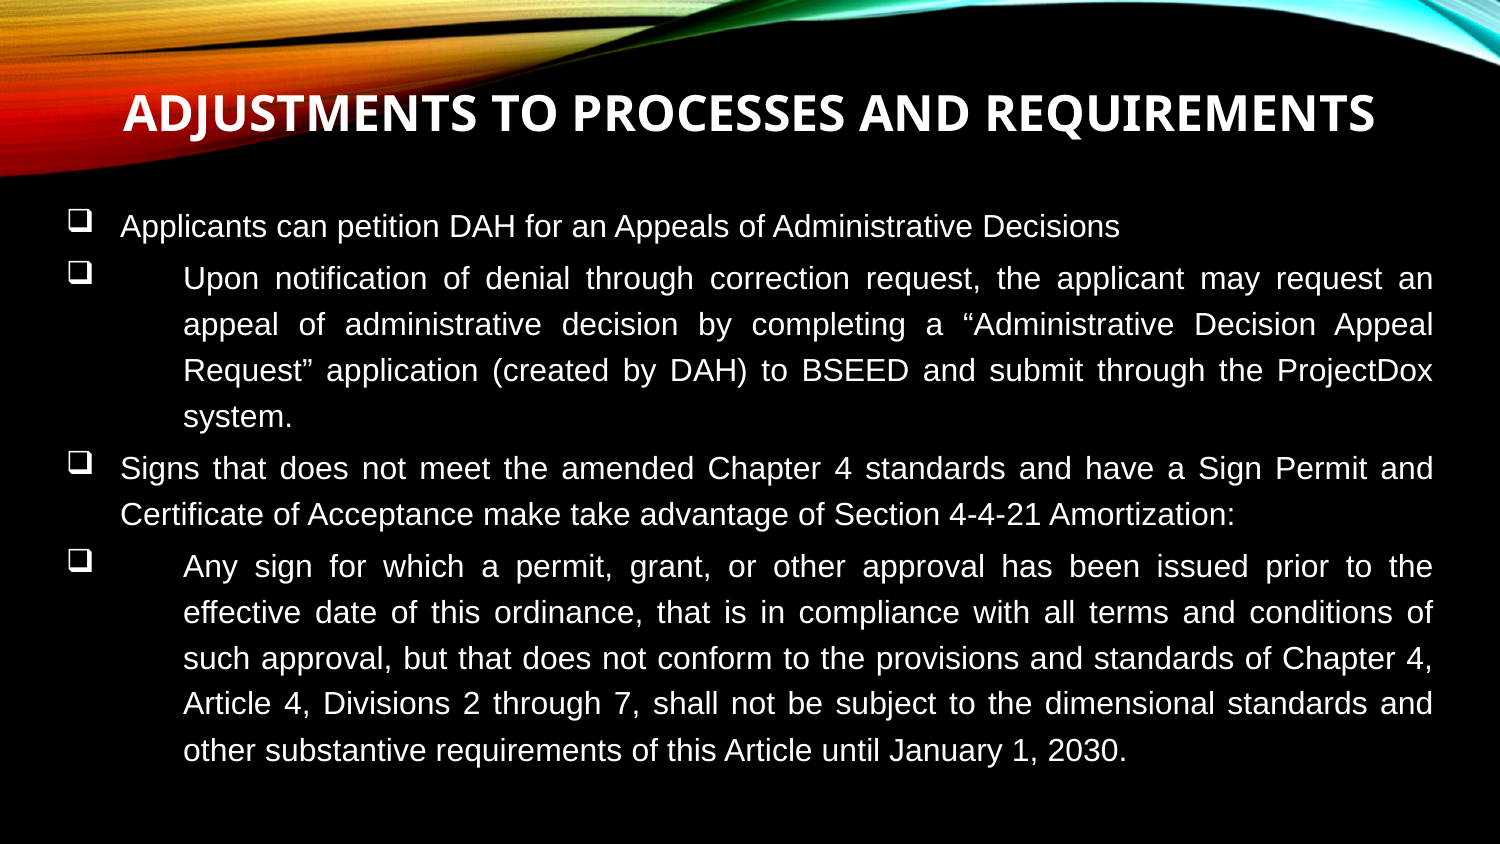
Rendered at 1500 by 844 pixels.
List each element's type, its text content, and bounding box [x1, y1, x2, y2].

picture [0, 0, 1500, 178]
list Applicants can petition DAH for an Appeals of Administrative Decisions Upon notification of denial through correction request, the applicant may request an appeal of administrative decision by completing a “Administrative Decision Appeal Request” application (created by DAH) to BSEED and submit through the ProjectDox system. Signs that does not meet the amended Chapter 4 standards and have a Sign Permit and Certificate of Acceptance make take advantage of Section 4-4-21 Amortization: Any sign for which a permit, grant, or other approval has been issued prior to the effective date of this ordinance, that is in compliance with all terms and conditions of such approval, but that does not conform to the provisions and standards of Chapter 4, Article 4, Divisions 2 through 7, shall not be subject to the dimensional standards and other substantive requirements of this Article until January 1, 2030. [51, 183, 1449, 814]
title Adjustments to processes and requirements [51, 72, 1449, 166]
